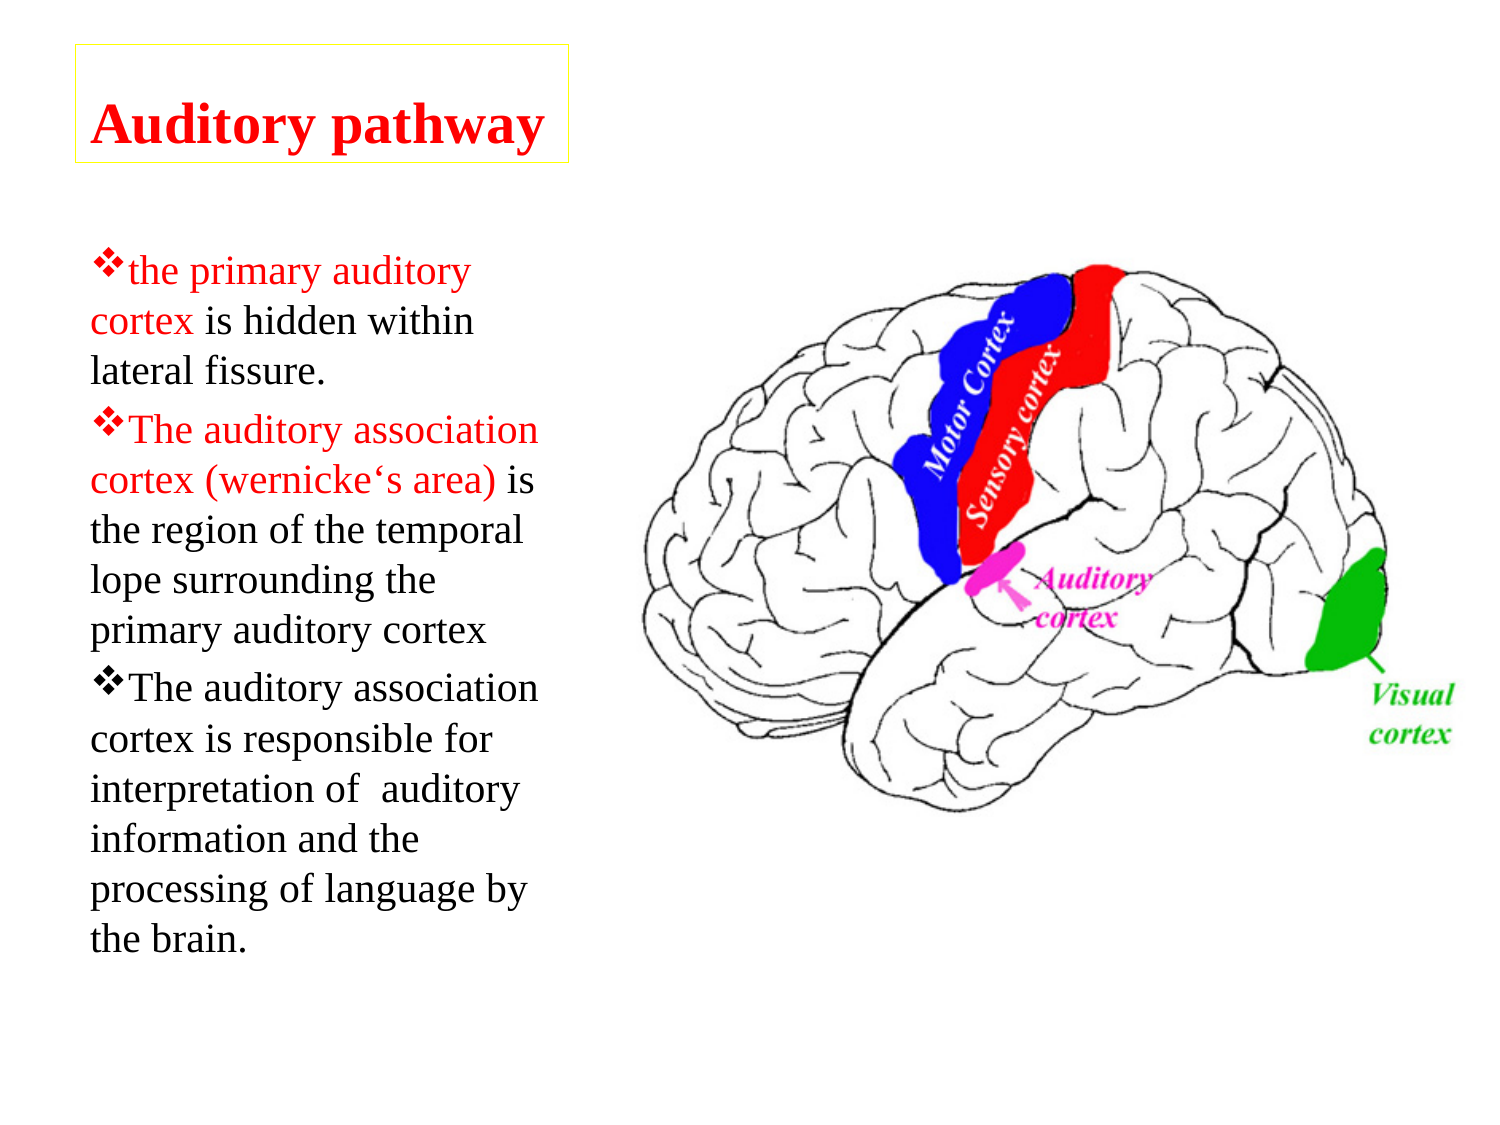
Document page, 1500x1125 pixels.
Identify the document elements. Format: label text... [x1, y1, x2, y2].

list the primary auditory cortex is hidden within lateral fissure. The auditory association cortex (wernicke‘s area) is the region of the temporal lope surrounding the primary auditory cortex The auditory association cortex is responsible for interpretation of auditory information and the processing of language by the brain. [75, 235, 569, 1005]
title Auditory pathway [75, 44, 569, 163]
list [636, 233, 1476, 817]
